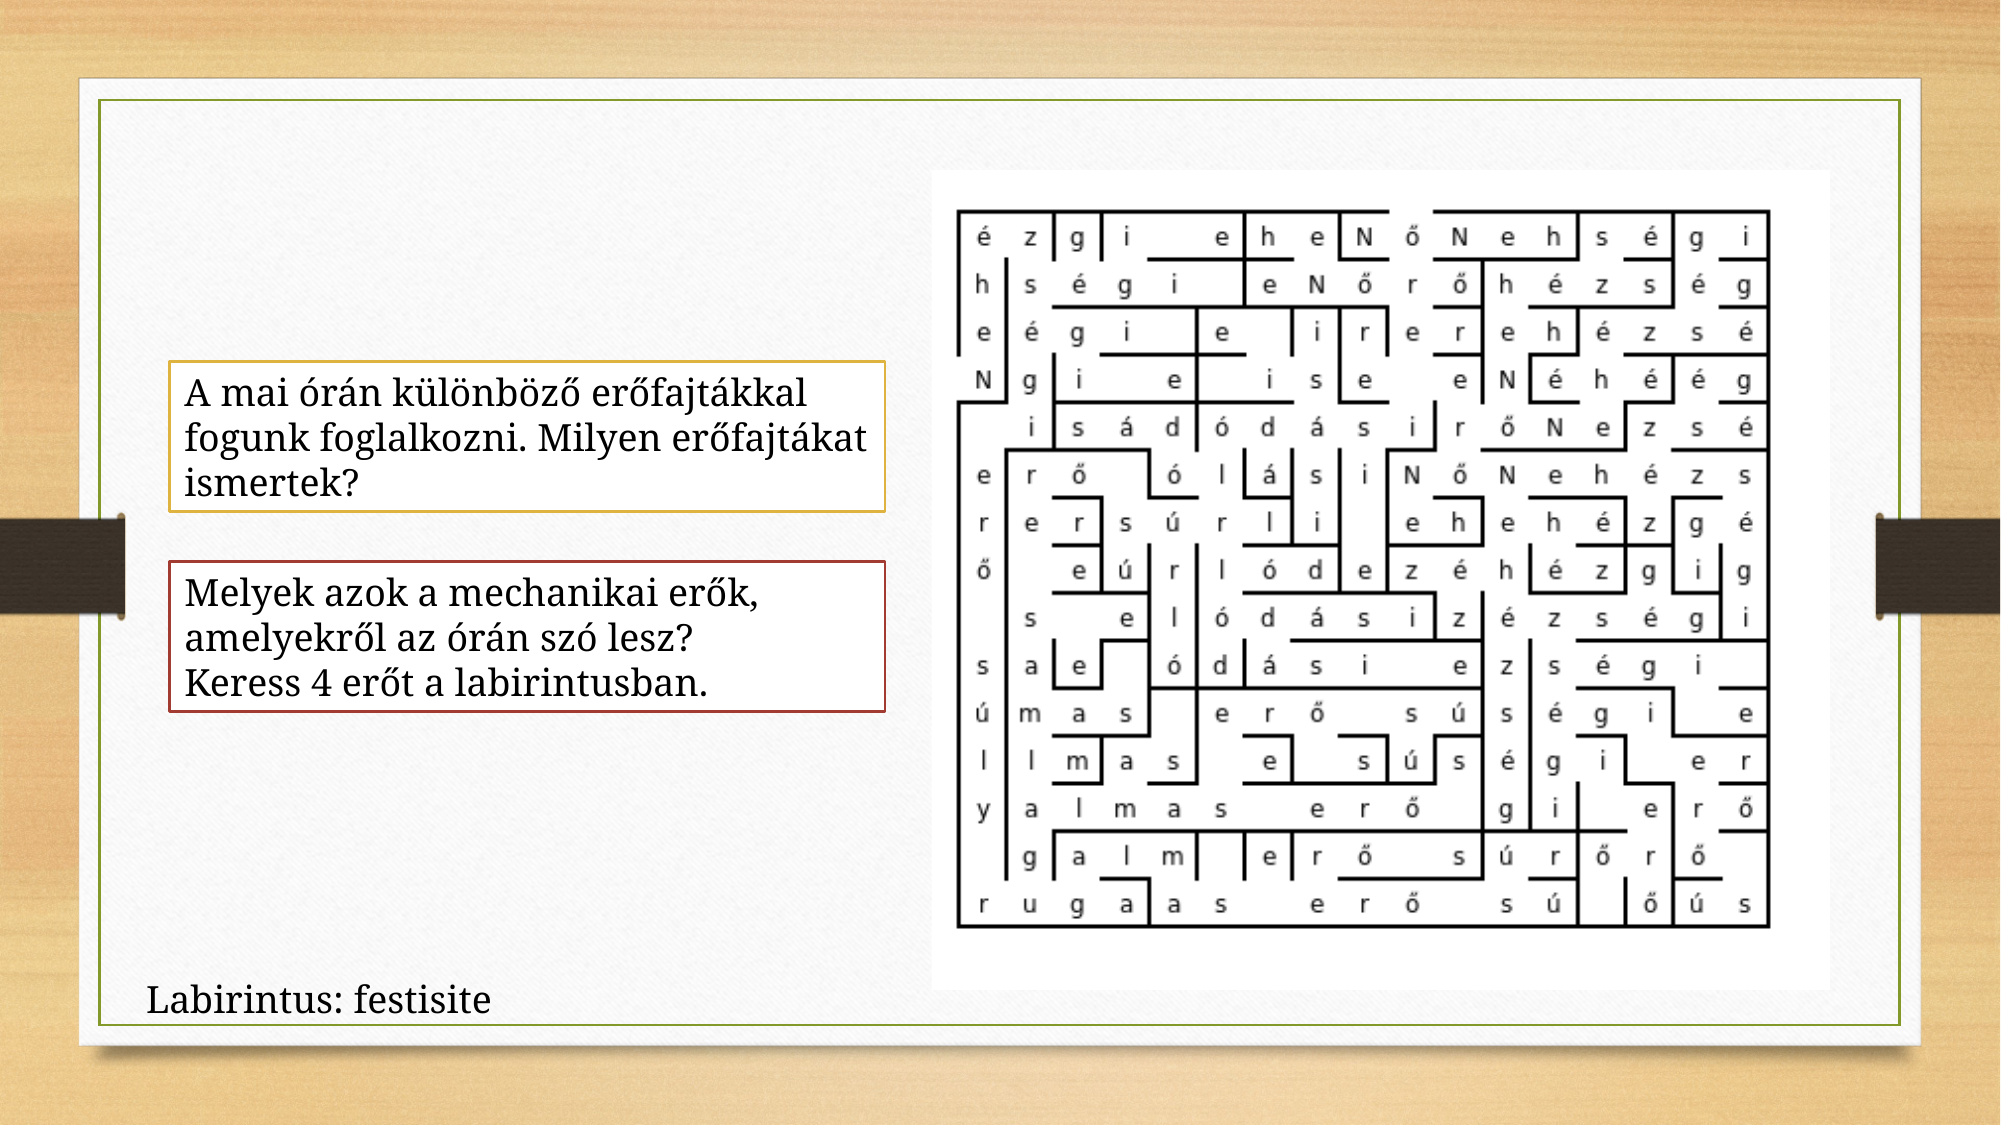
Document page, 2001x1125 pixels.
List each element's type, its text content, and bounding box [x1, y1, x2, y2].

text_box Melyek azok a mechanikai erők, amelyekről az órán szó lesz? Keress 4 erőt a labirintusban. [168, 560, 886, 713]
picture [0, 0, 2001, 1125]
text_box Labirintus: festisite [131, 969, 867, 1029]
text_box A mai órán különböző erőfajtákkal fogunk foglalkozni. Milyen erőfajtákat ismertek? [168, 360, 886, 513]
